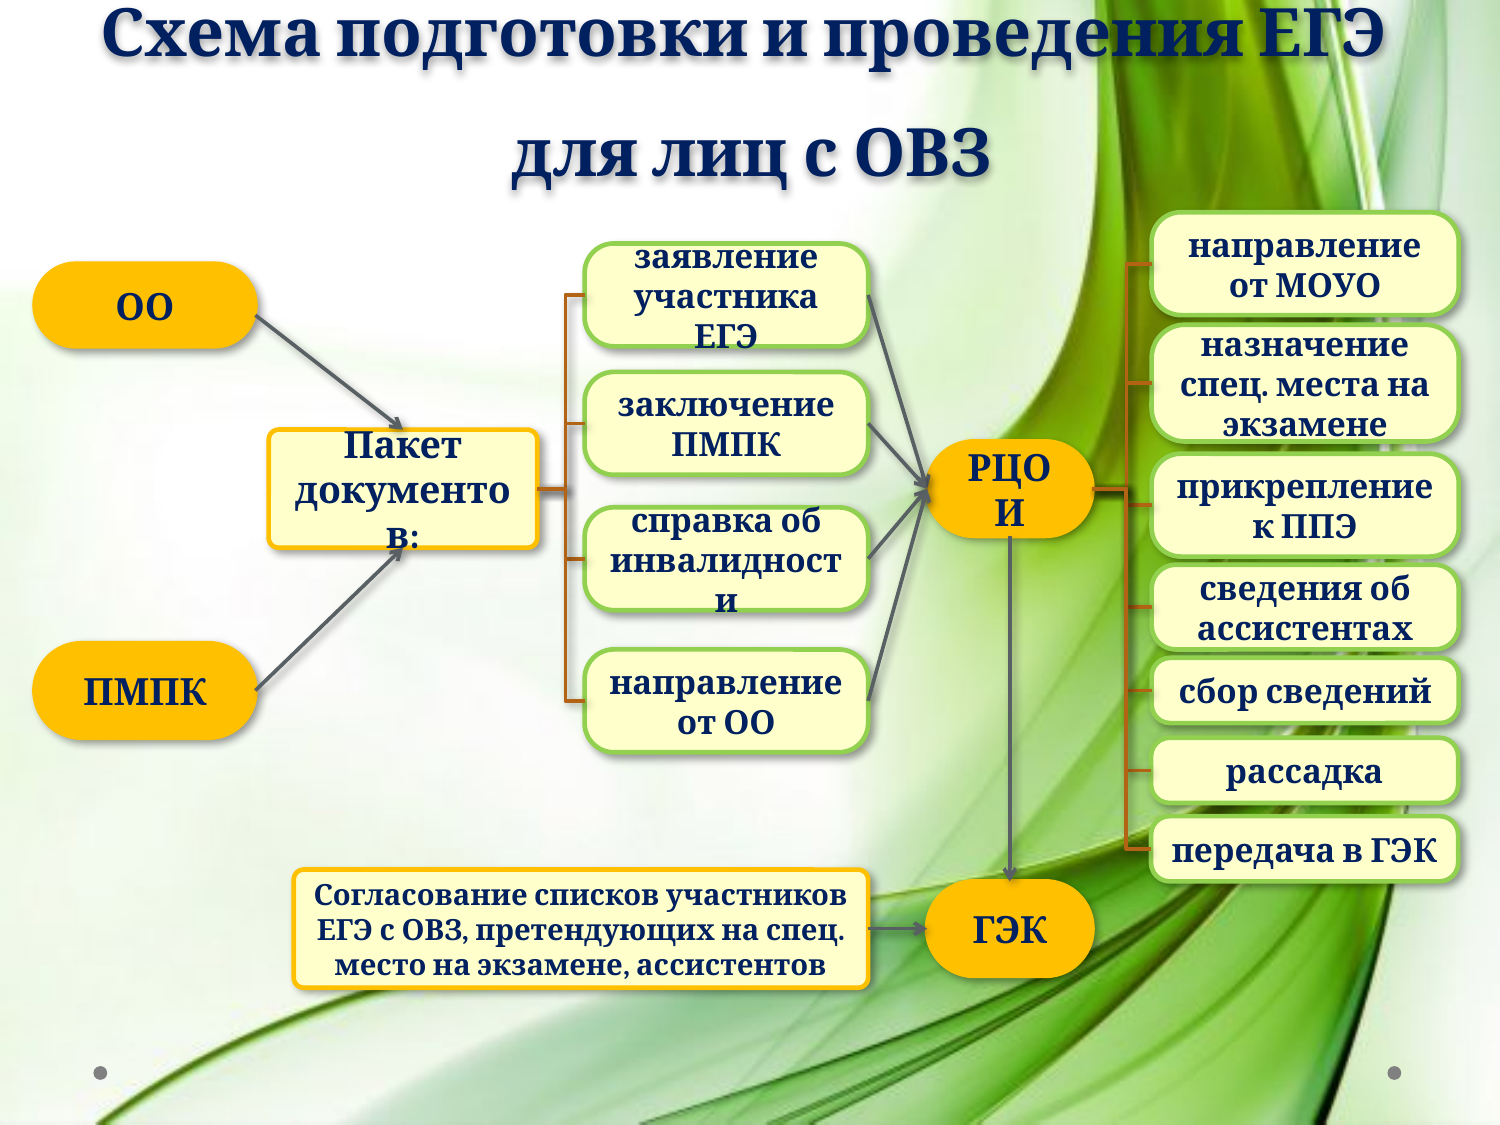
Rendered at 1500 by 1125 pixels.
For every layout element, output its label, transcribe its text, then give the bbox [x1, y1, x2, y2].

text_box направление от МОУО [1149, 209, 1462, 318]
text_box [537, 423, 585, 487]
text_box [867, 488, 928, 702]
text_box РЦОИ [933, 439, 1086, 539]
text_box сбор сведений [1159, 655, 1462, 726]
text_box ПМПК [32, 640, 257, 741]
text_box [1092, 263, 1152, 382]
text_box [255, 547, 404, 691]
text_box сведения об ассистентах [1159, 562, 1462, 652]
text_box Пакет документов: [266, 427, 531, 551]
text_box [537, 488, 585, 702]
text_box Согласование списков участников ЕГЭ с ОВЗ, претендующих на спец. место на экзамене, ассистентов [291, 867, 871, 991]
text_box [255, 314, 404, 430]
picture [0, 0, 1500, 1125]
text_box рассадка [1157, 735, 1461, 806]
text_box передача в ГЭК [1148, 813, 1461, 884]
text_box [867, 294, 928, 422]
text_box назначение спец. места на экзамене [1156, 322, 1462, 444]
text_box прикрепление к ППЭ [1157, 451, 1462, 559]
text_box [537, 294, 585, 423]
text_box справка об инвалидности [589, 504, 862, 613]
text_box ГЭК [925, 879, 1095, 979]
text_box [1092, 382, 1152, 486]
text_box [867, 423, 928, 487]
text_box заключение ПМПК [589, 369, 862, 478]
title Схема подготовки и проведения ЕГЭ для лиц с ОВЗ [76, 0, 1427, 198]
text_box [1092, 488, 1152, 850]
text_box ОО [32, 261, 258, 349]
text_box направление от ОО [582, 647, 871, 755]
text_box заявление участника ЕГЭ [582, 241, 871, 349]
